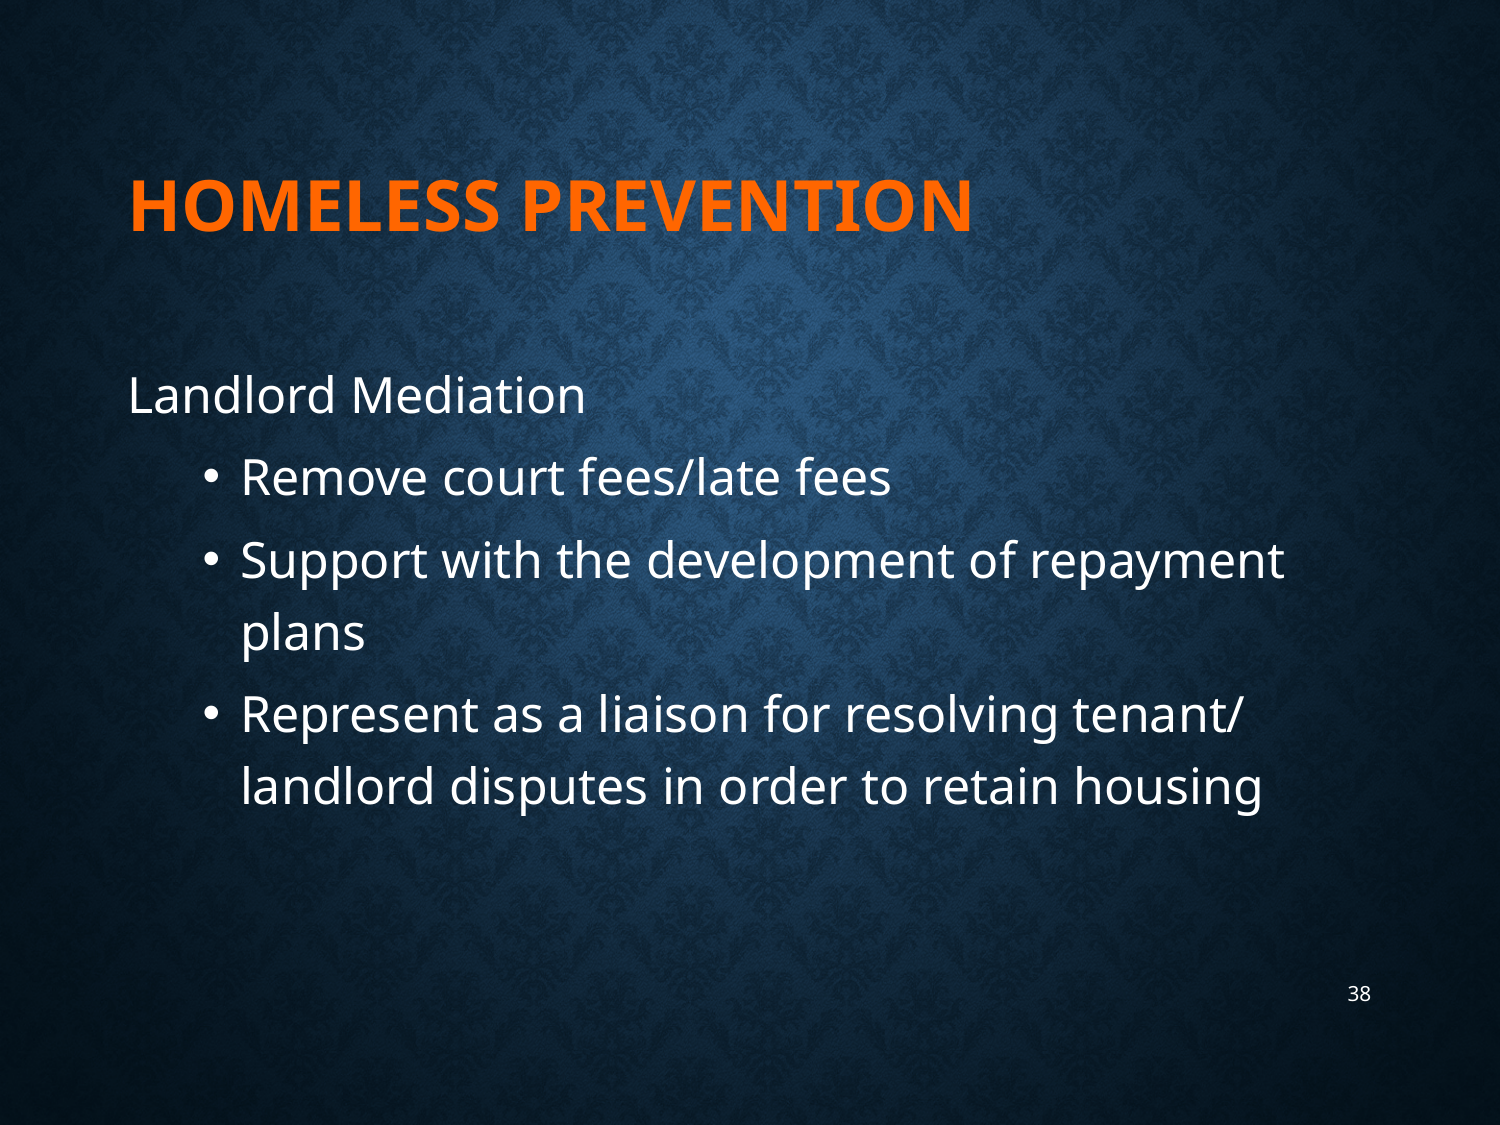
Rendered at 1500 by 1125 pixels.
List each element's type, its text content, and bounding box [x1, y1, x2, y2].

list Landlord Mediation Remove court fees/late fees Support with the development of repayment plans Represent as a liaison for resolving tenant/ landlord disputes in order to retain housing [112, 343, 1387, 950]
title Homeless Prevention [112, 99, 1387, 318]
slide_number 38 [1293, 965, 1387, 1025]
